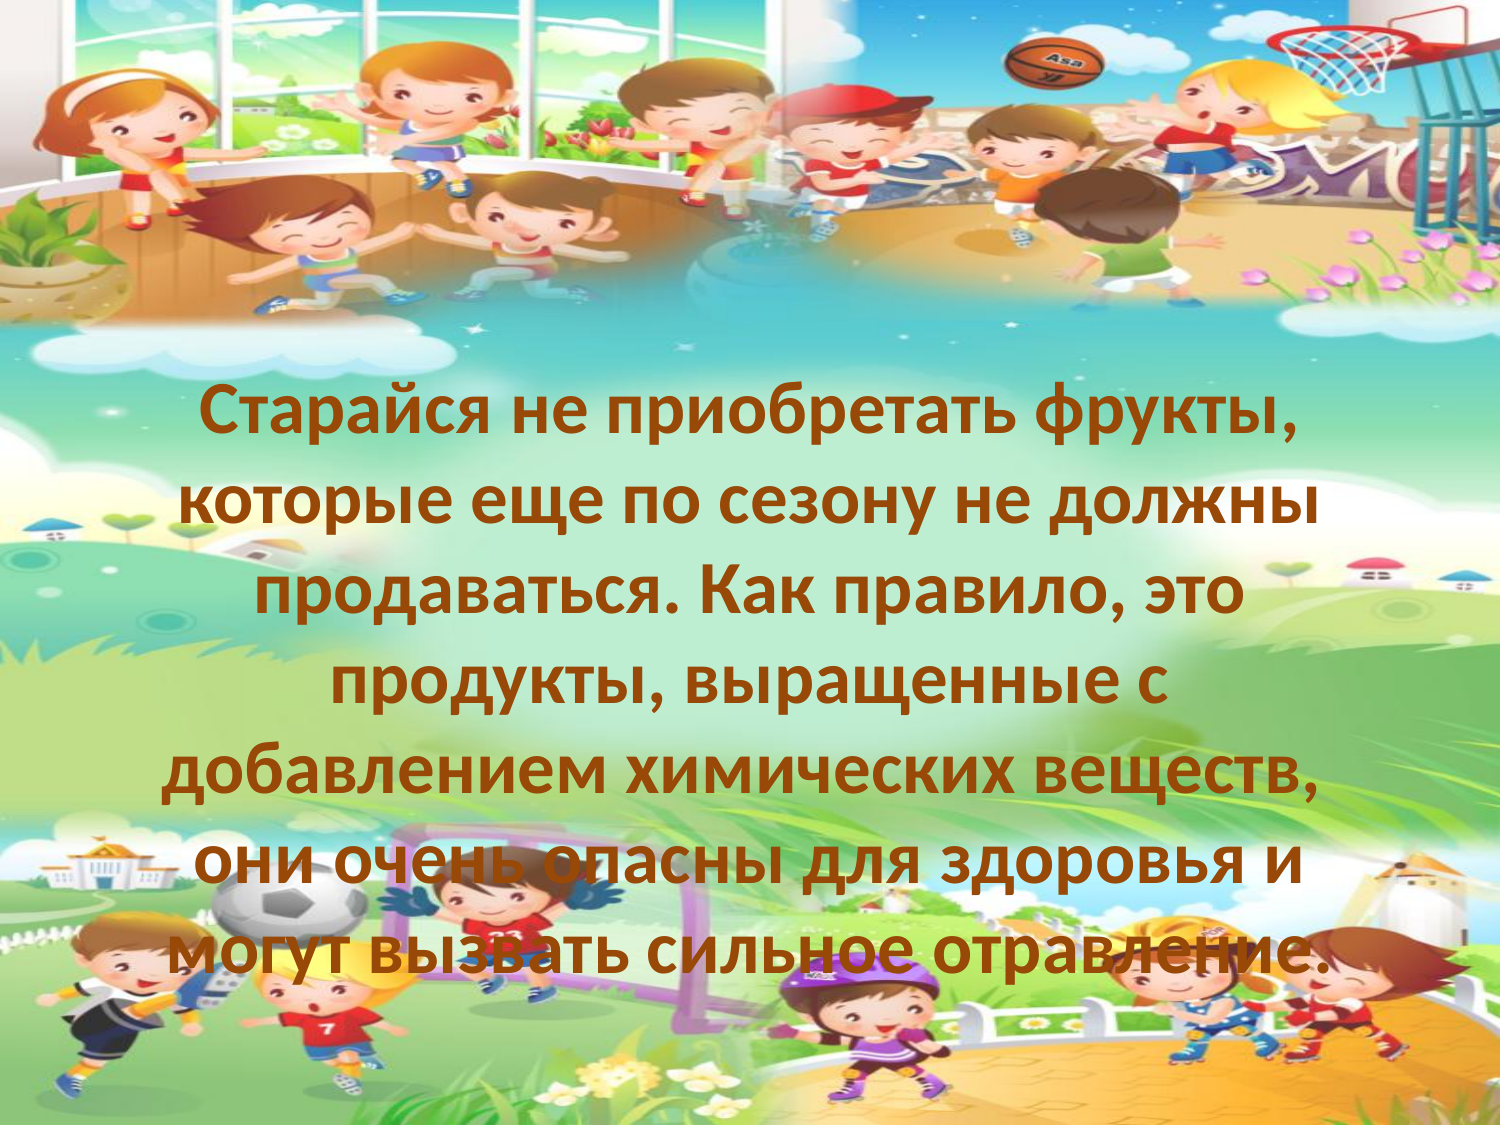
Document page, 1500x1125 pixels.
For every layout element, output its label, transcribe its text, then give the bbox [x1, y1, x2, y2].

picture [0, 0, 1500, 1125]
text_box Старайся не приобретать фрукты, которые еще по сезону не должны продаваться. Как правило, это продукты, выращенные с добавлением химических веществ, они очень опасны для здоровья и могут вызвать сильное отравление. [117, 351, 1383, 997]
